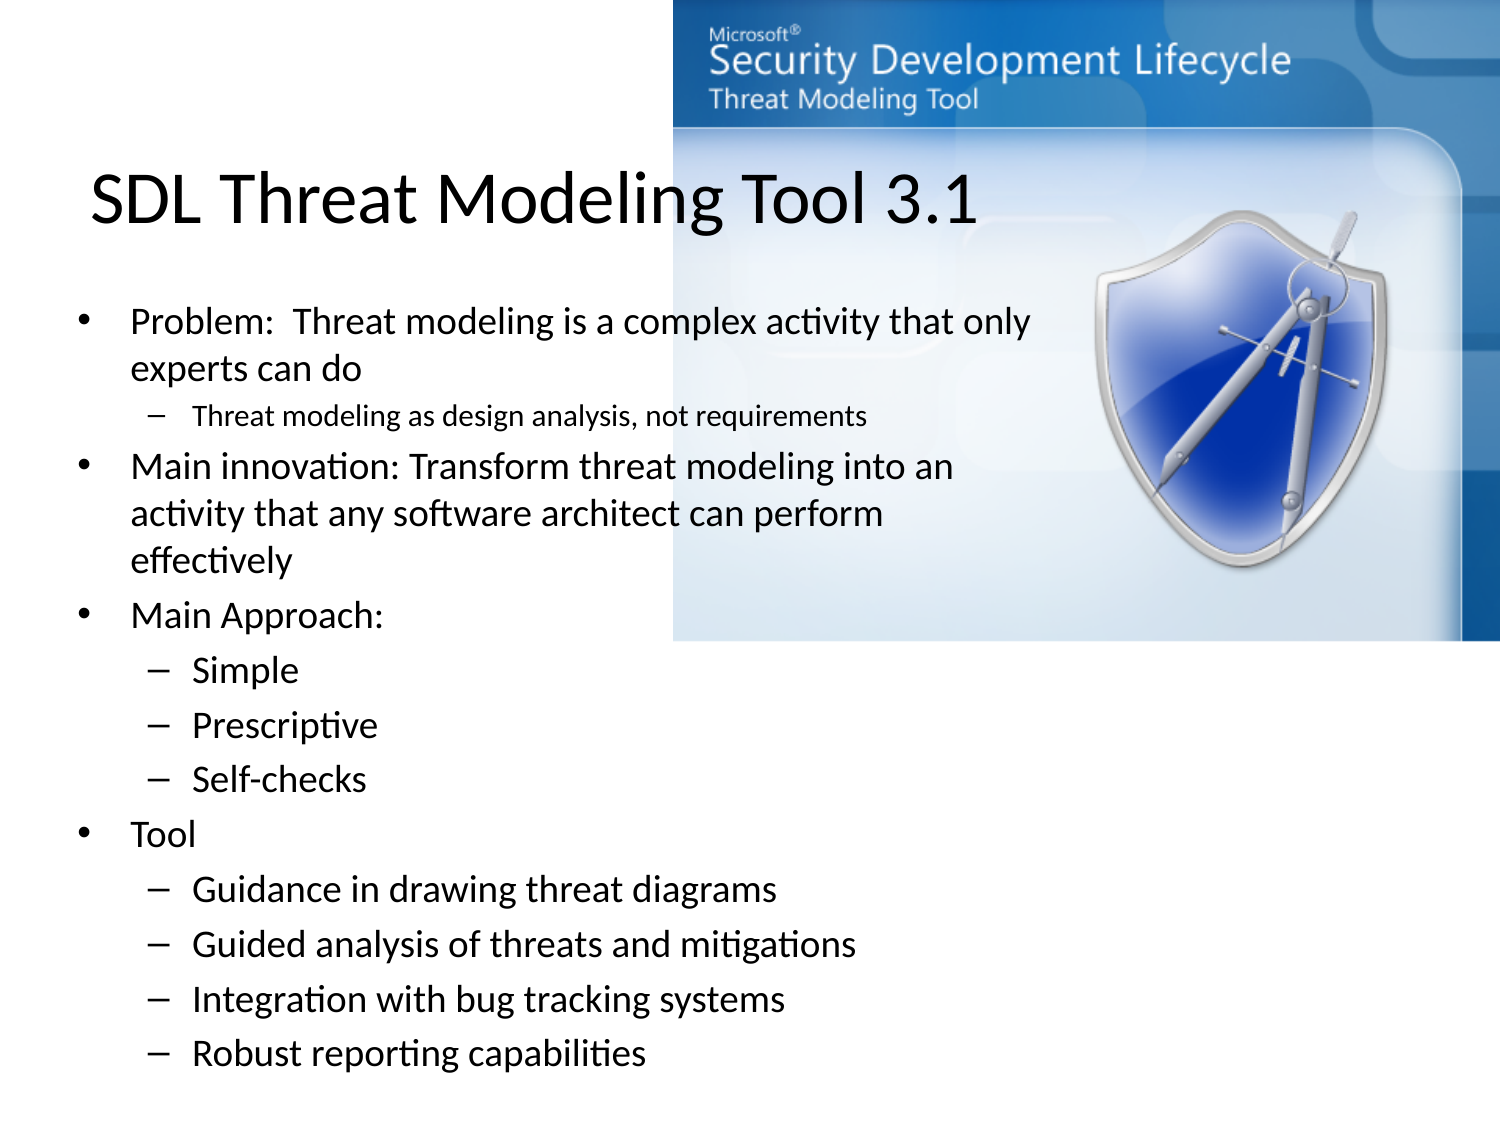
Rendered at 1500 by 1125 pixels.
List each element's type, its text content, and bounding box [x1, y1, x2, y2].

list Problem: Threat modeling is a complex activity that only experts can do Threat modeling as design analysis, not requirements Main innovation: Transform threat modeling into an activity that any software architect can perform effectively Main Approach: Simple Prescriptive Self-checks Tool Guidance in drawing threat diagrams Guided analysis of threats and mitigations Integration with bug tracking systems Robust reporting capabilities [62, 287, 1050, 1088]
picture [673, 0, 1500, 643]
title SDL Threat Modeling Tool 3.1 [37, 99, 668, 288]
